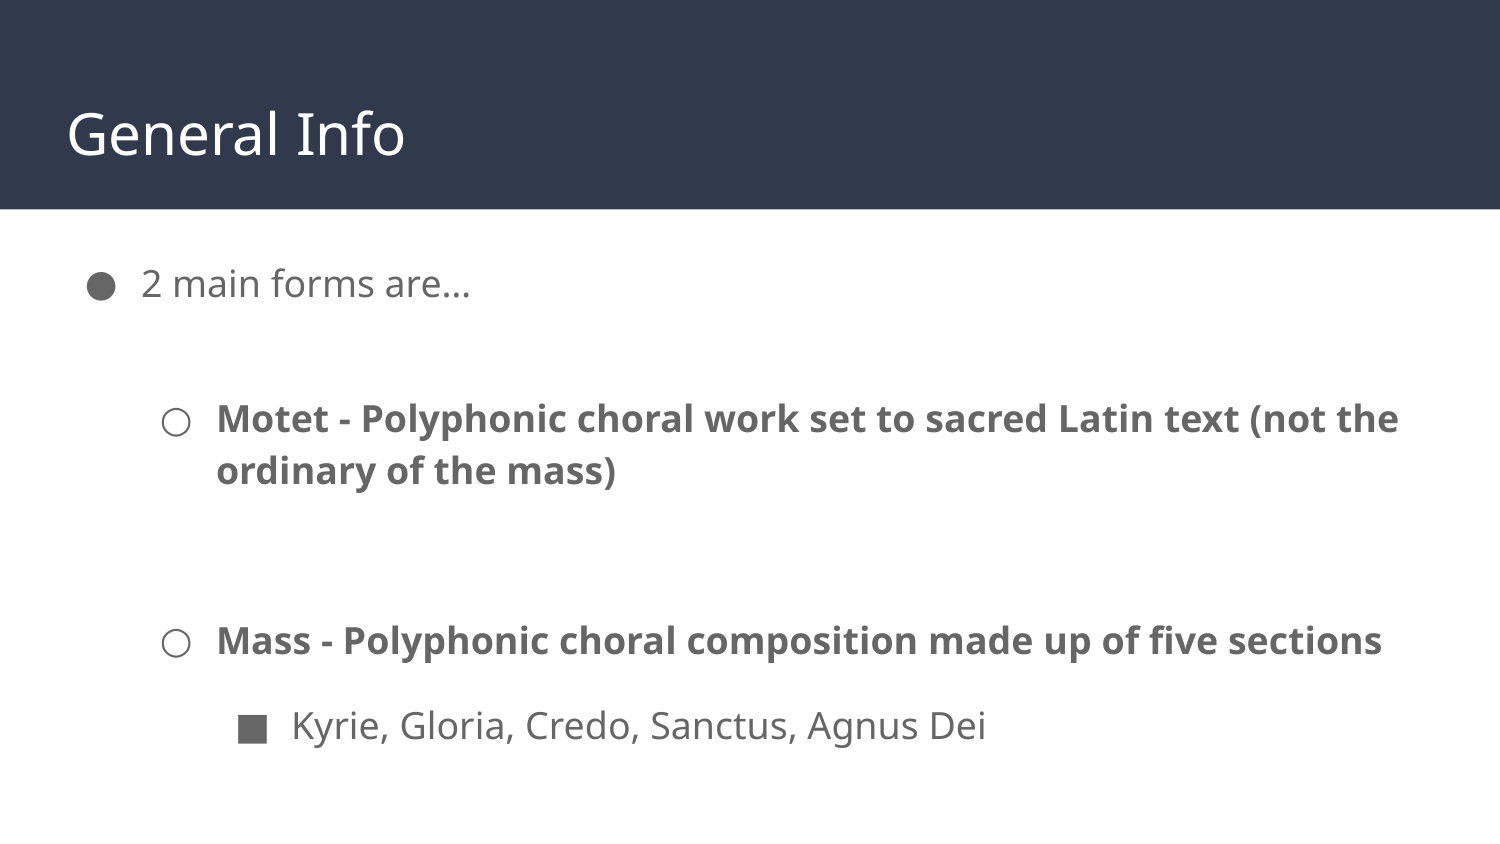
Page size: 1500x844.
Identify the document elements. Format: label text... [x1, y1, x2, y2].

list 2 main forms are… Motet - Polyphonic choral work set to sacred Latin text (not the ordinary of the mass) Mass - Polyphonic choral composition made up of five sections Kyrie, Gloria, Credo, Sanctus, Agnus Dei [51, 237, 1449, 752]
title General Info [51, 82, 1449, 185]
